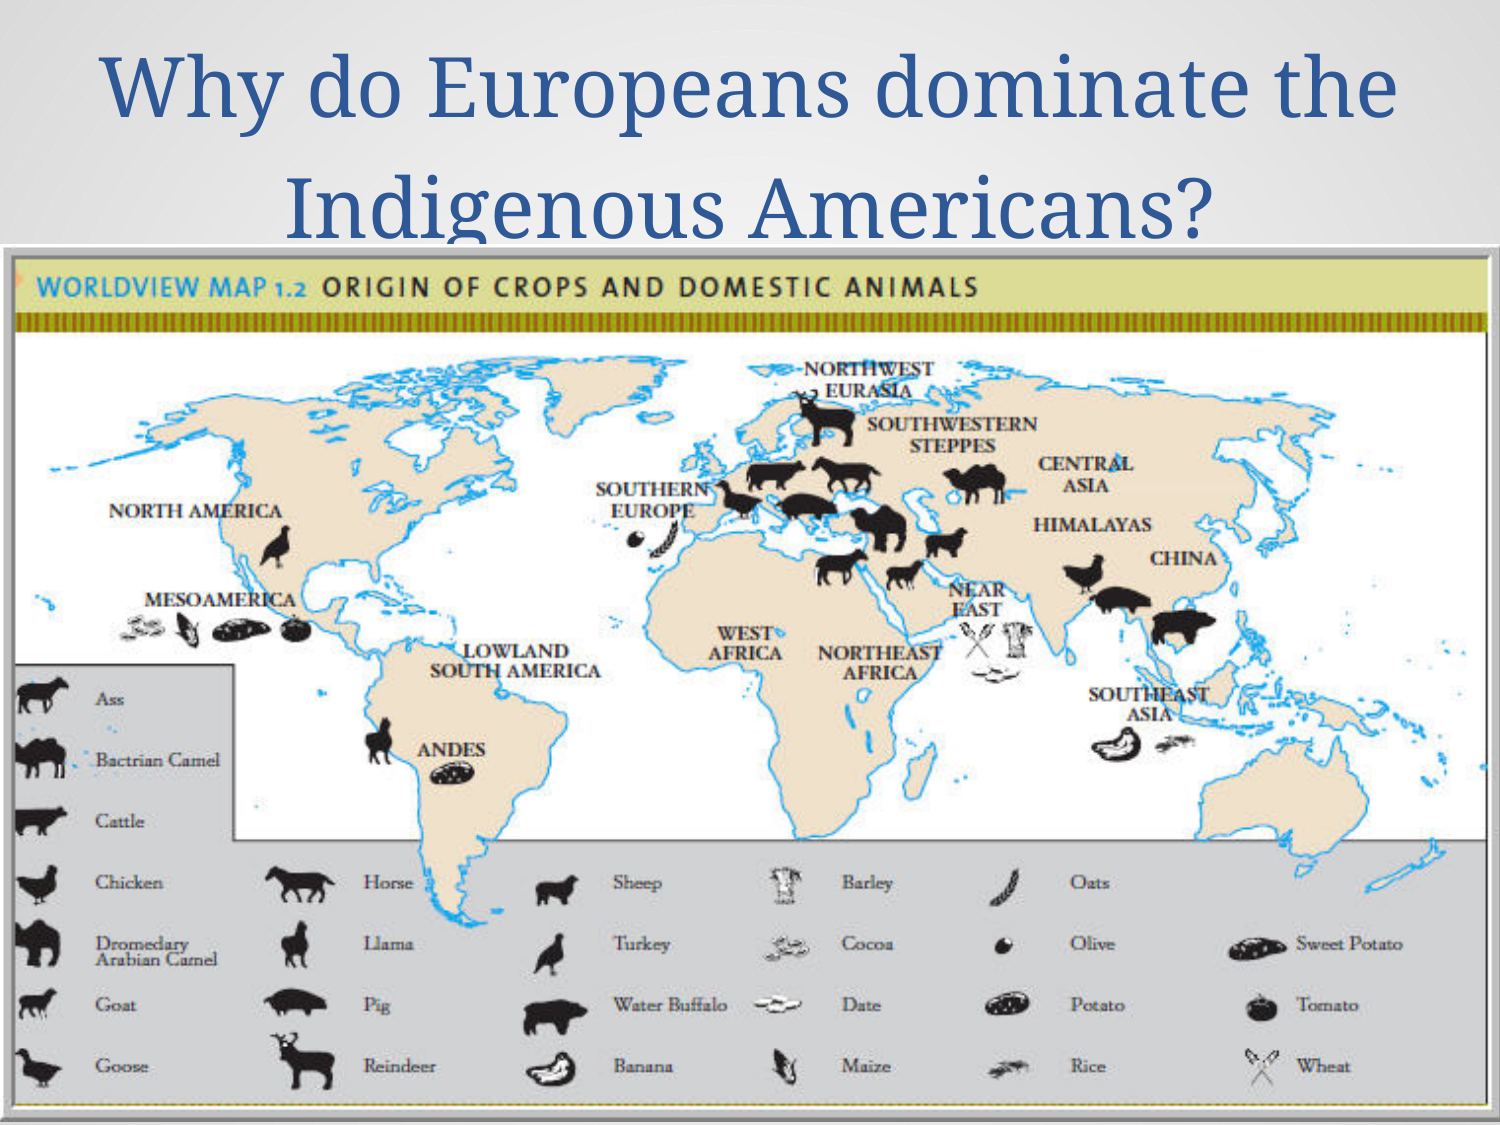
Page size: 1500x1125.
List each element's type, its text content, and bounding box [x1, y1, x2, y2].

picture [0, 244, 1500, 1122]
title Why do Europeans dominate the Indigenous Americans? [75, 0, 1425, 242]
